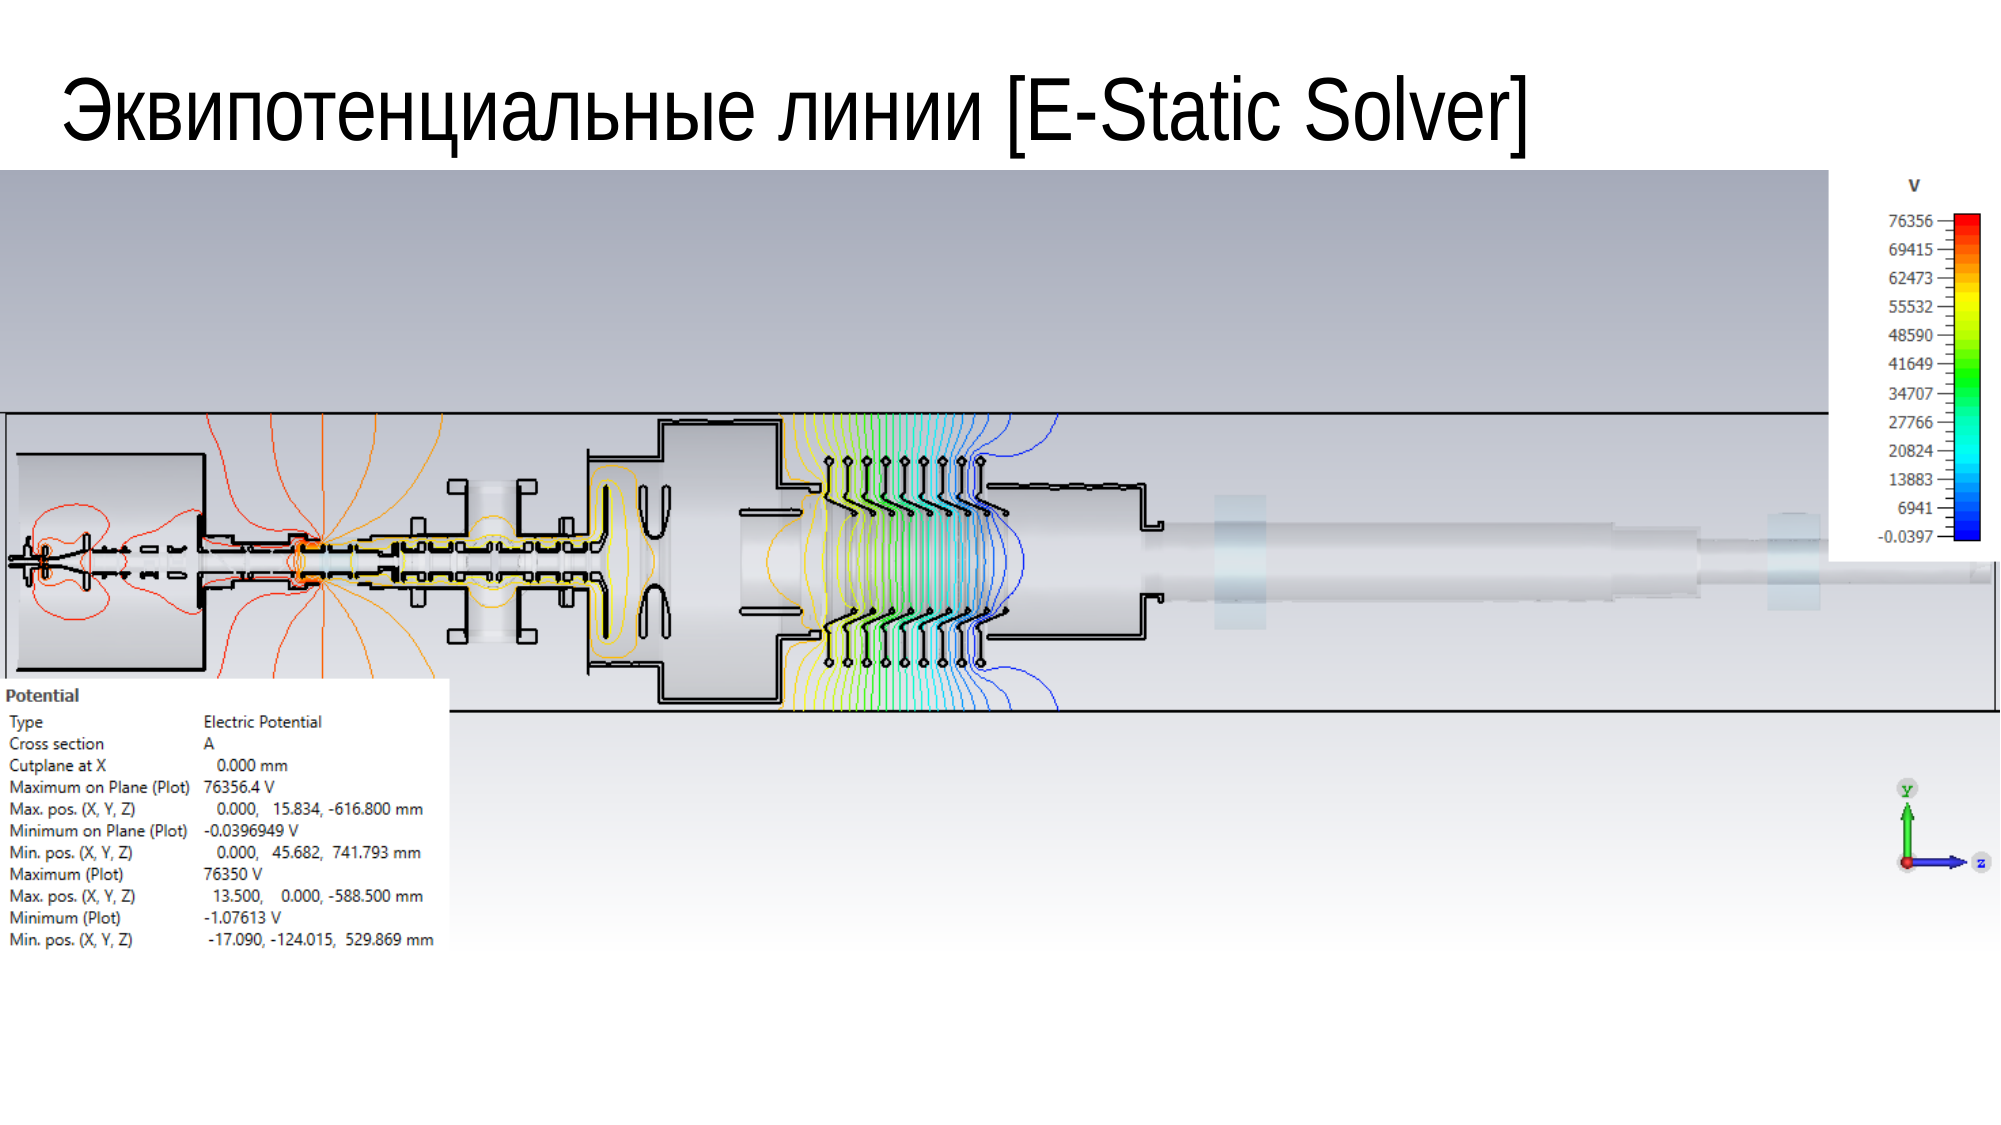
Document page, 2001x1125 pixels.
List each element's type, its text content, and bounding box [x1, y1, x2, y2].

text_box Эквипотенциальные линии [E-Static Solver] [60, 51, 1889, 159]
picture [0, 170, 2000, 955]
